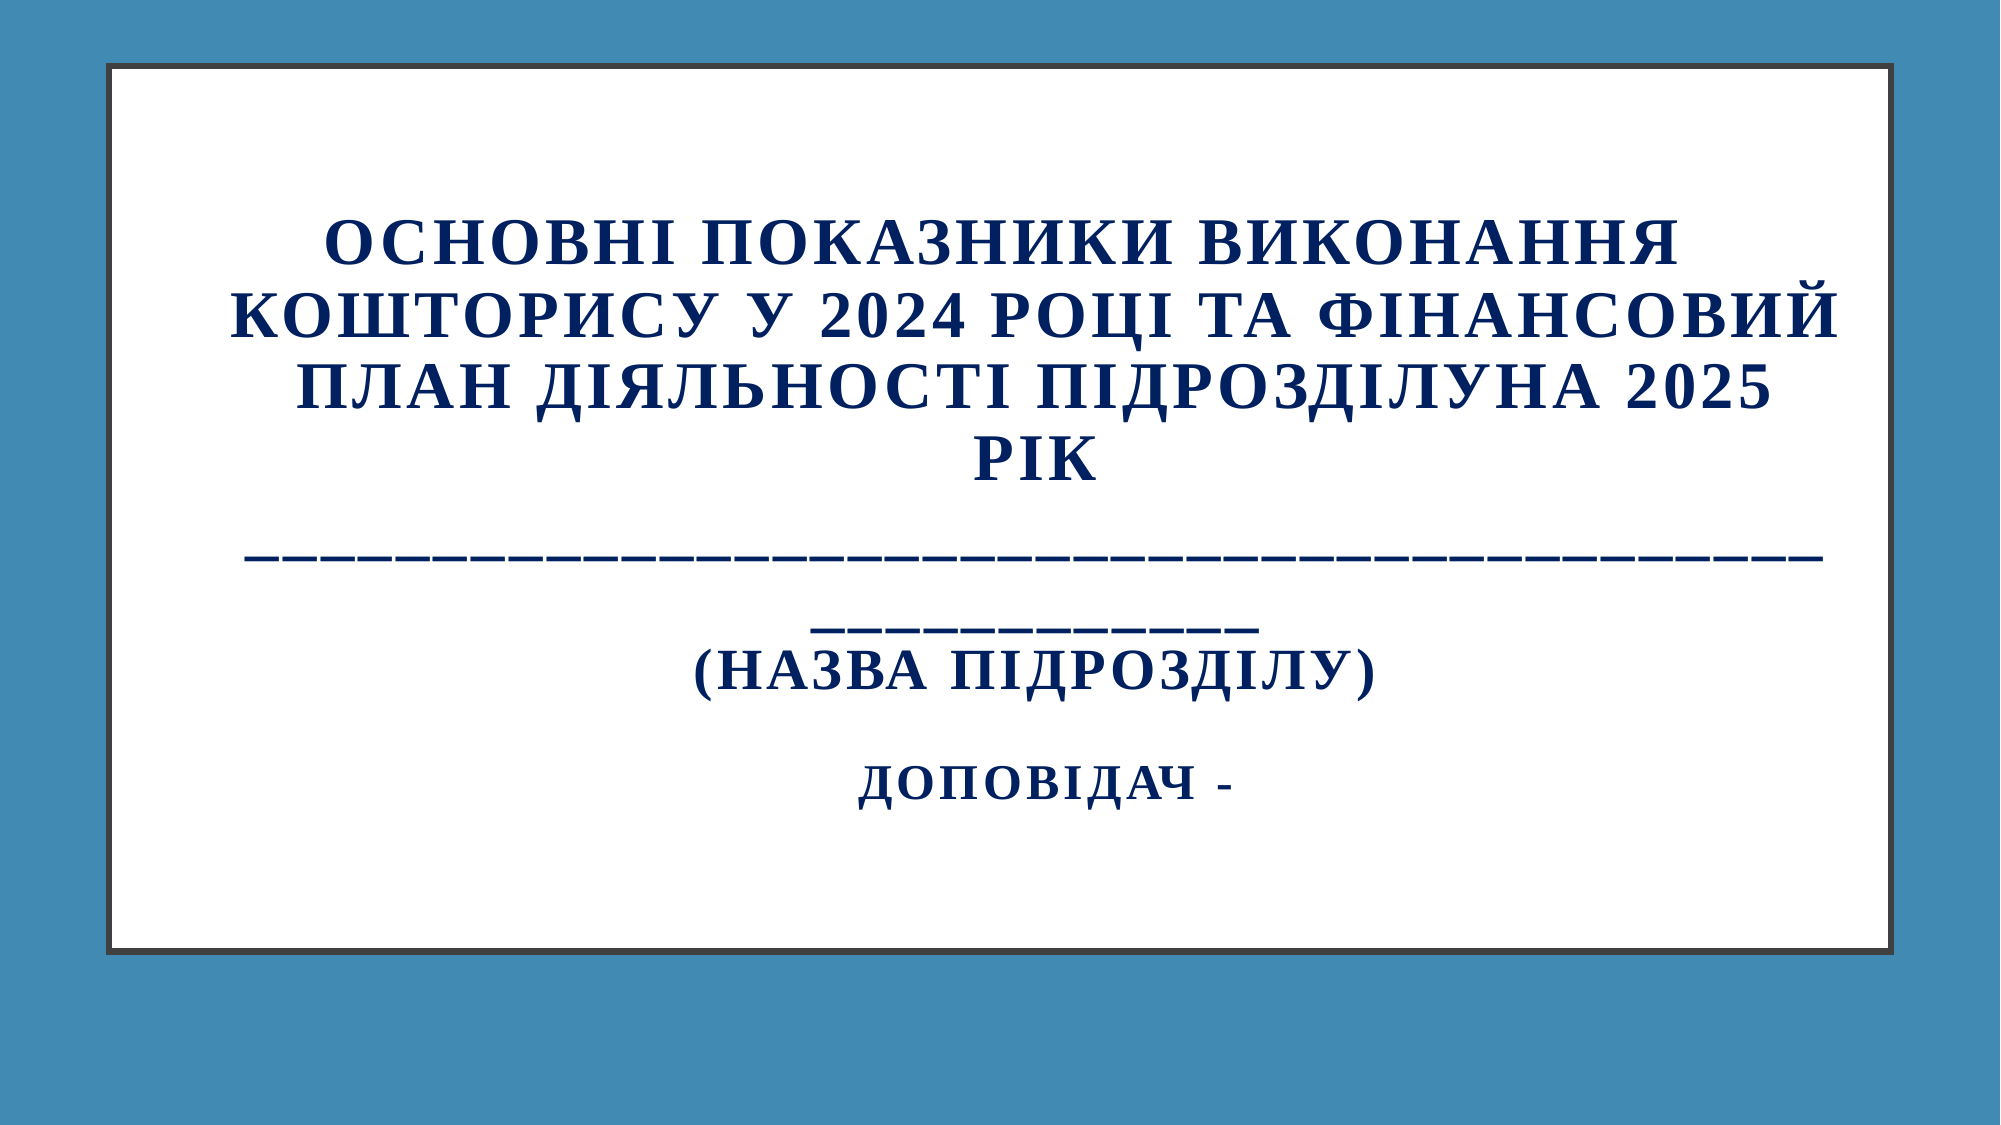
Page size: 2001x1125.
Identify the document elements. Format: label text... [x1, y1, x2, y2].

title ОСНОВНІ ПОКАЗНИКИ ВИКОНАННЯ КОШТОРИСУ У 2024 РОЦІ ТА ФІНАНСОВИЙ ПЛАН ДІЯЛЬНОСТІ ПІДРОЗДІЛУНА 2025 РІК ______________________________________________________ (НАЗВА підрозділу) Доповідач - [106, 63, 1894, 955]
